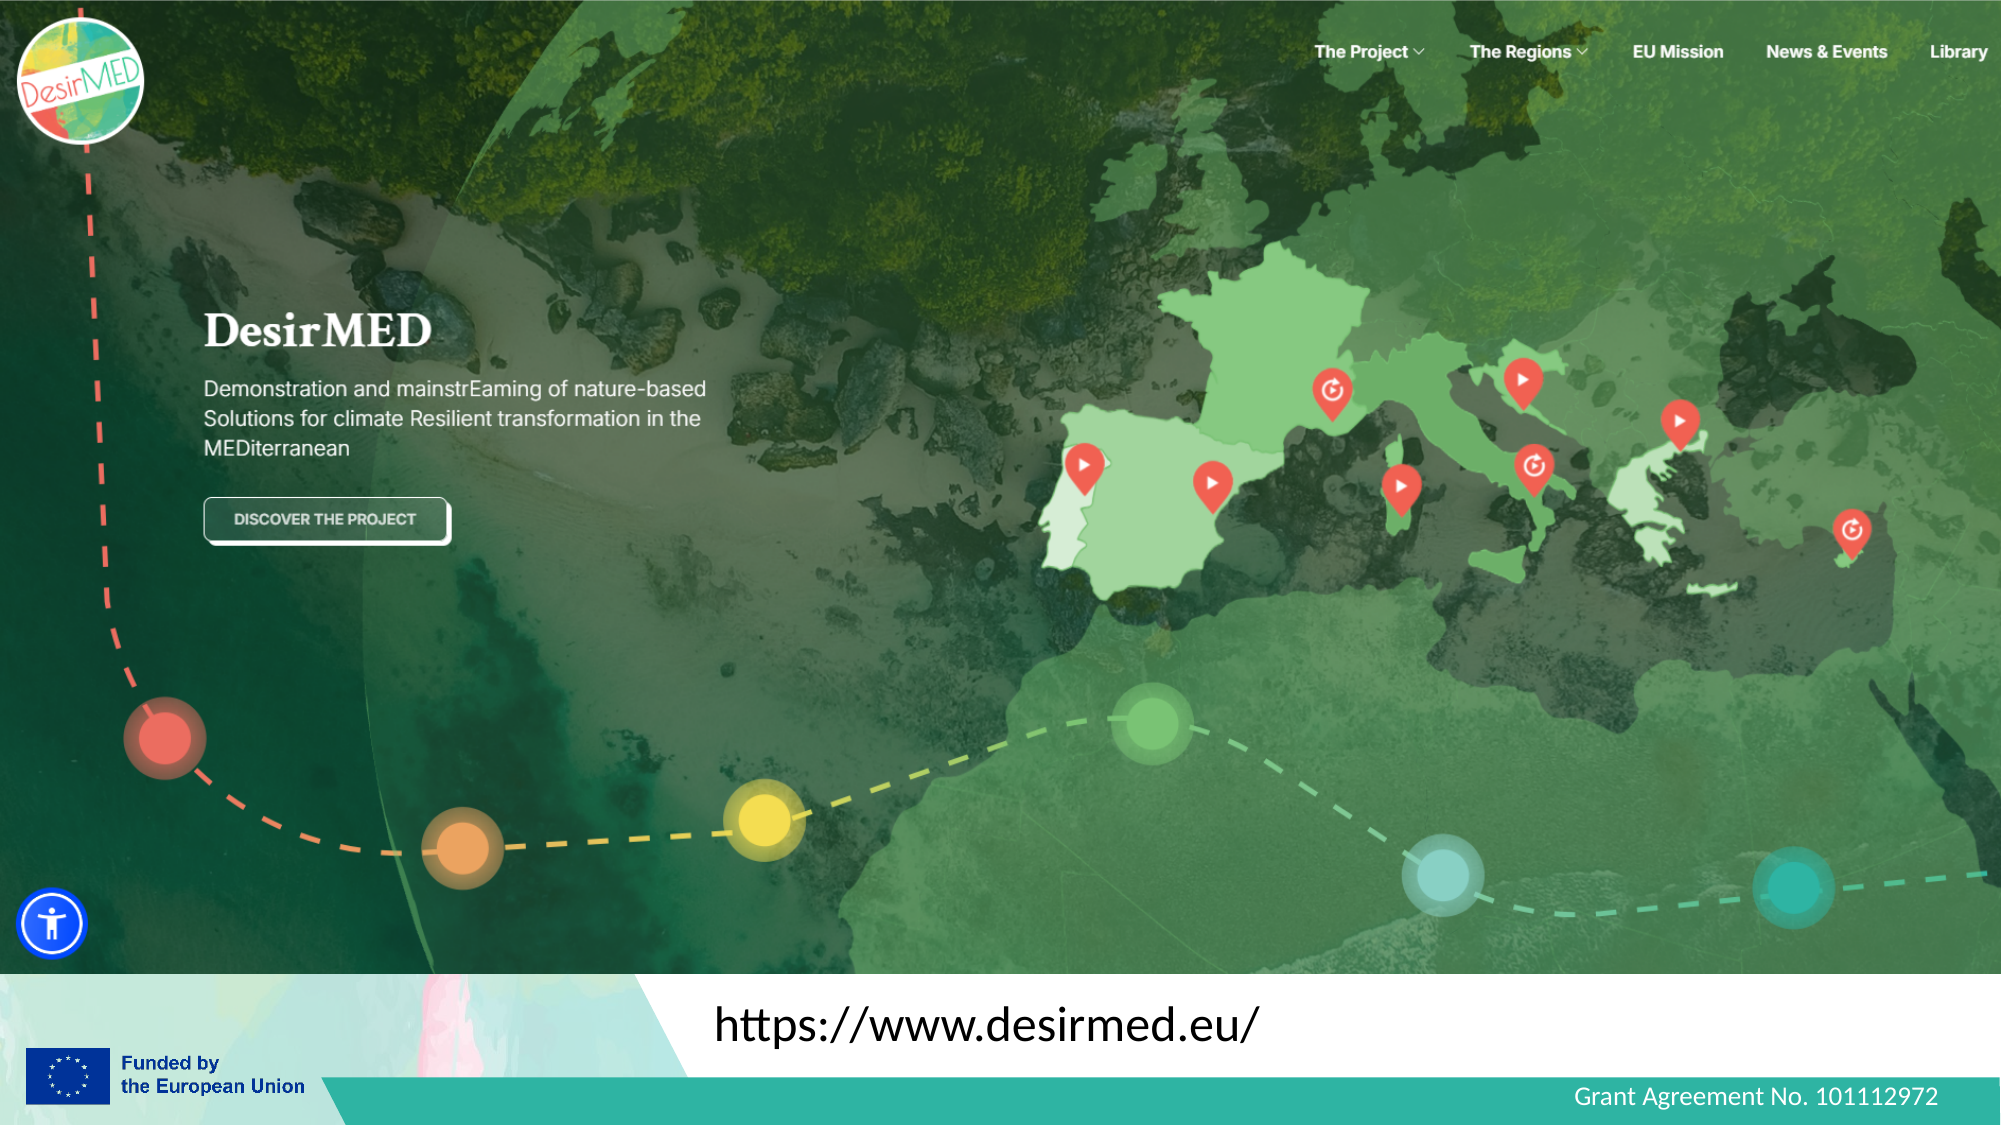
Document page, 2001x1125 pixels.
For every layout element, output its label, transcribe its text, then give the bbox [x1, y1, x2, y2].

picture [0, 0, 2001, 974]
picture [21, 1043, 316, 1109]
text_box https://www.desirmed.eu/ [699, 984, 1701, 1060]
